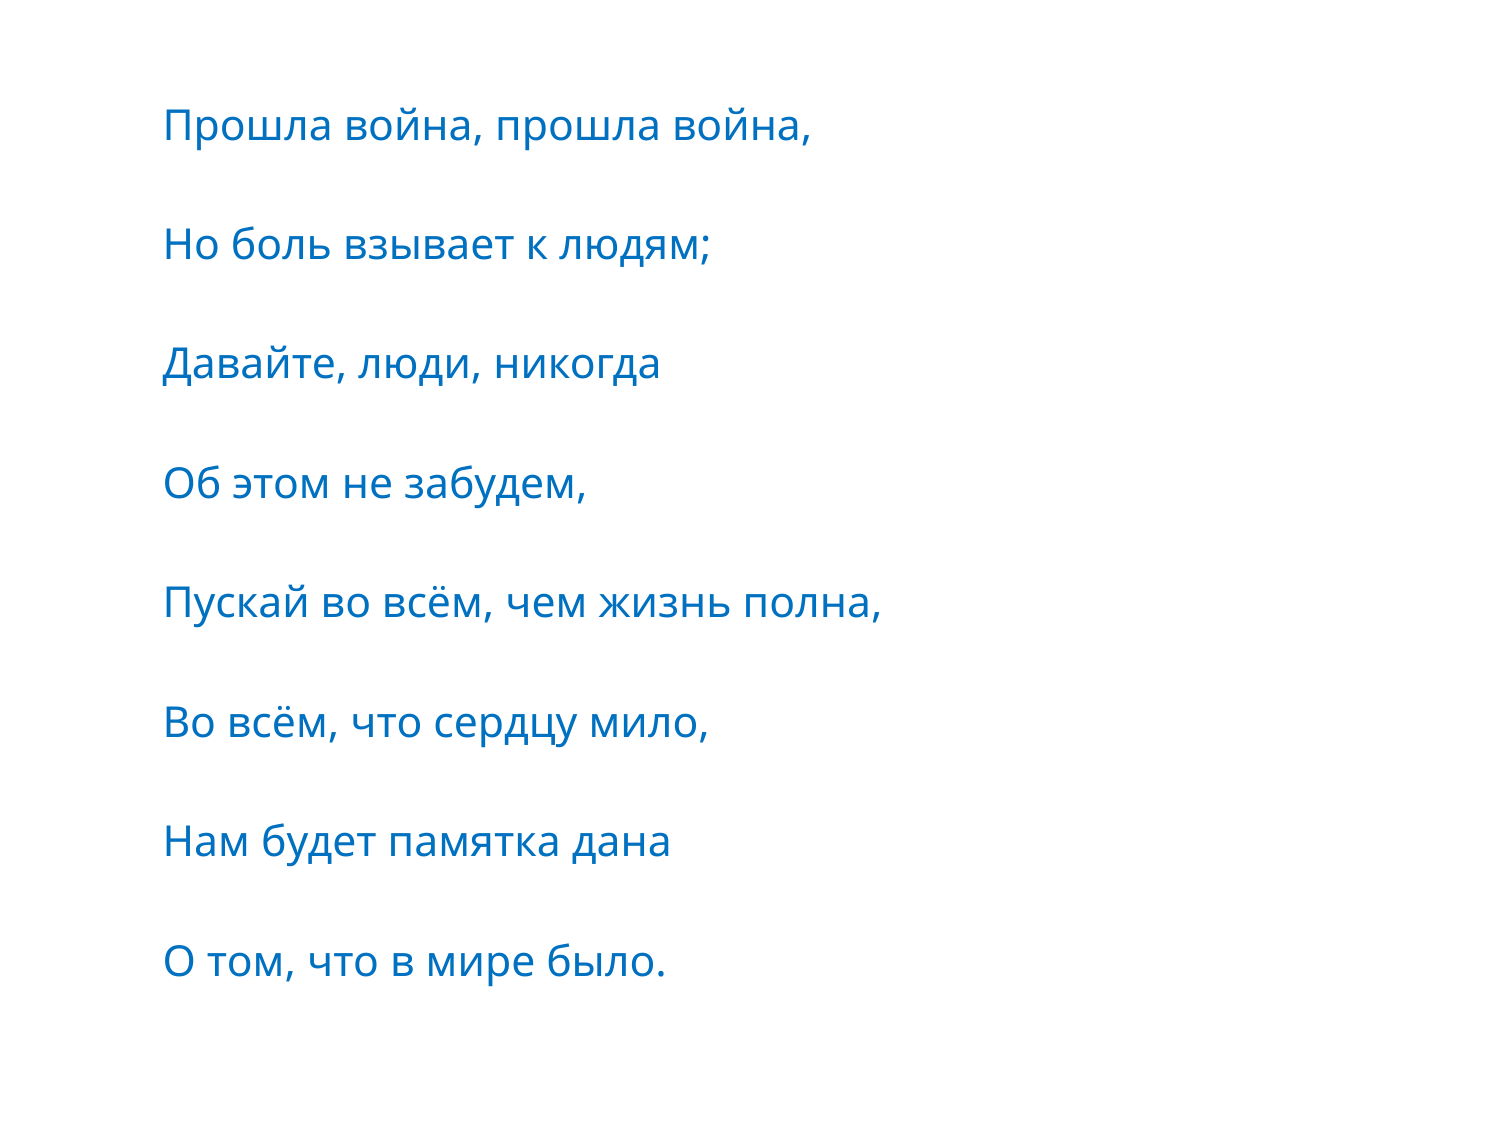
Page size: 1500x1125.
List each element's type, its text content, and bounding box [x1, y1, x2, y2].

list Прошла война, прошла война, Но боль взывает к людям; Давайте, люди, никогда Об этом не забудем, Пускай во всём, чем жизнь полна, Во всём, что сердцу мило, Нам будет памятка дана О том, что в мире было. [147, 90, 916, 1005]
